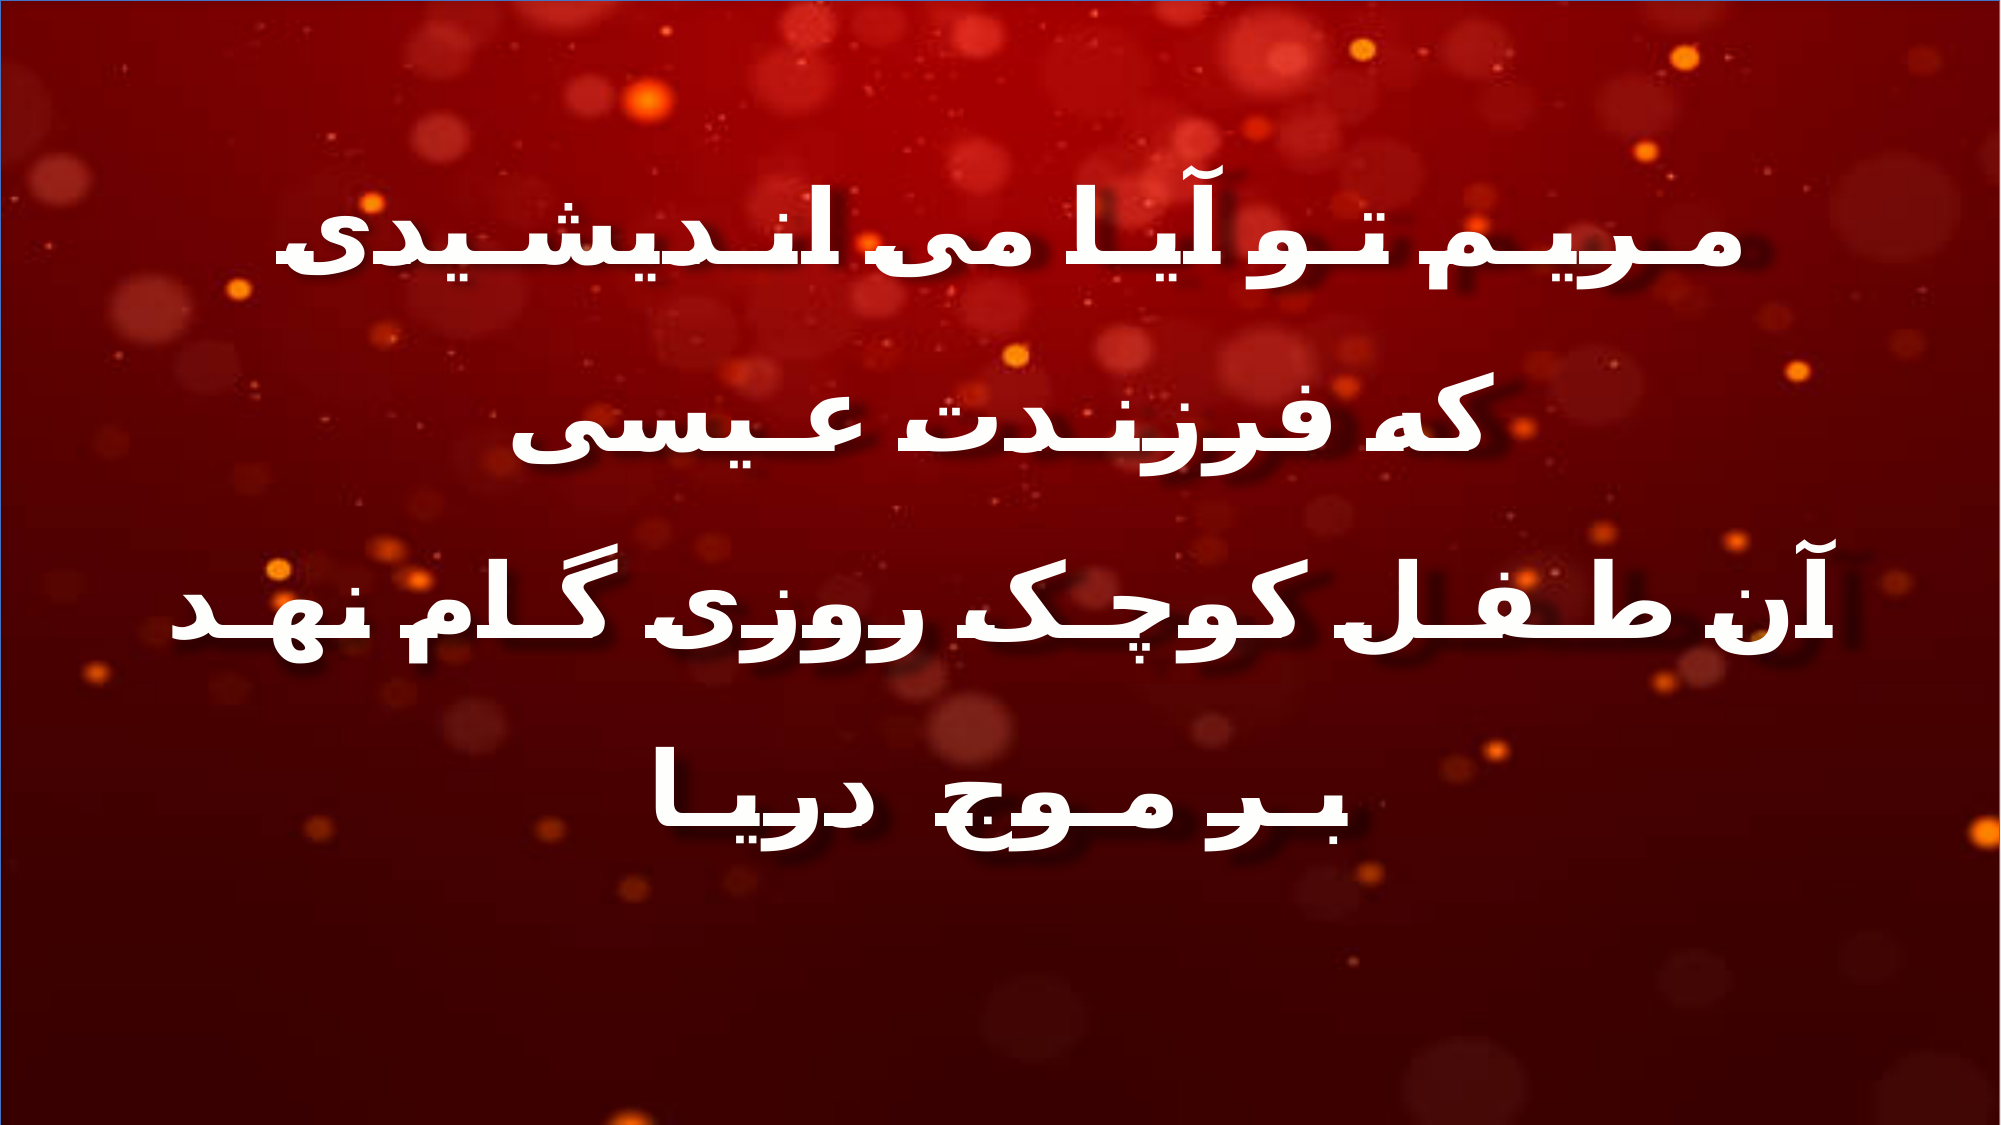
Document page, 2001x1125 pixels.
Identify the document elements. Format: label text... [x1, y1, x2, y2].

text_box مـریـم تـو آیـا می انـدیشـیدی که فرزنـدت عـیسی آن طـفـل کوچـک روزی گـام نهـد بـر مـوج دریـا [0, 0, 2000, 1125]
